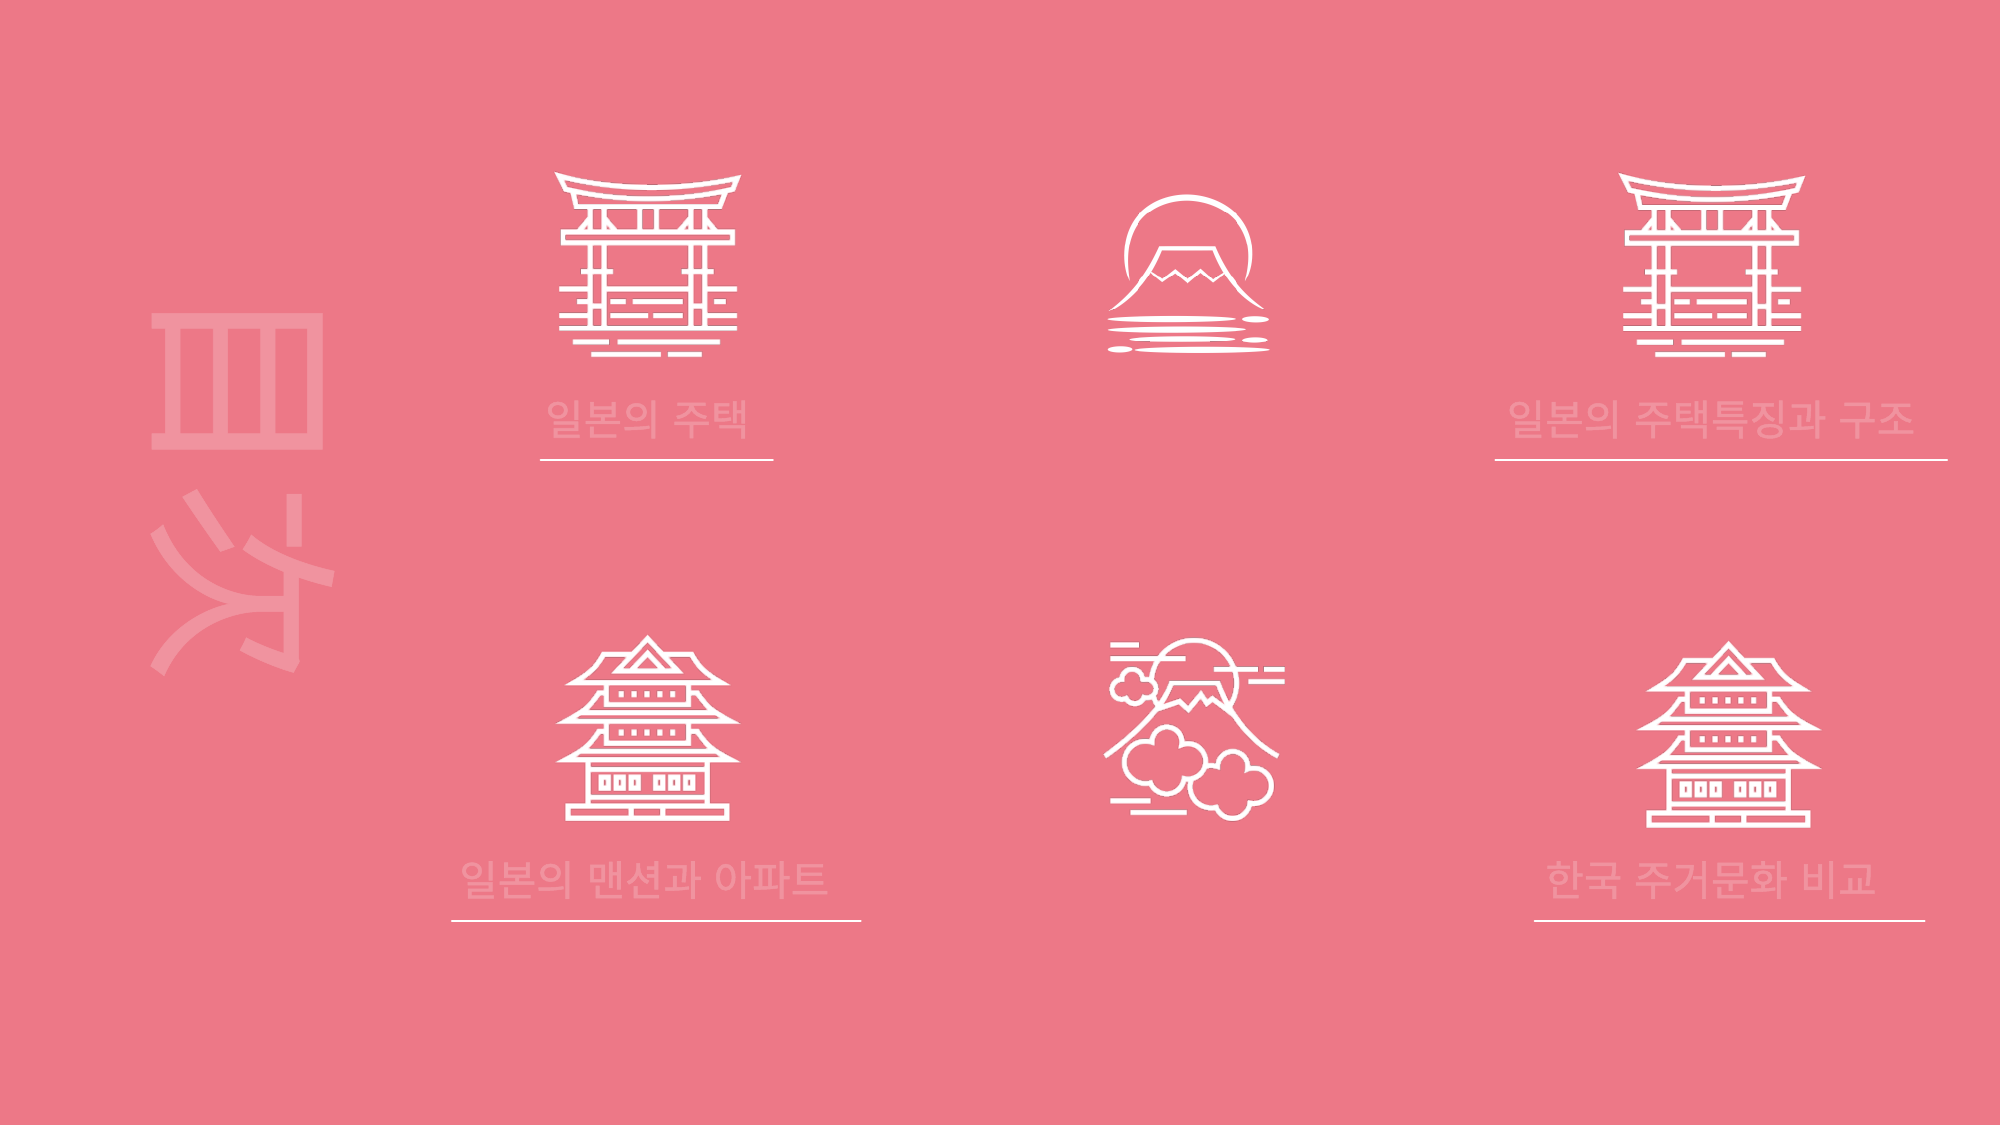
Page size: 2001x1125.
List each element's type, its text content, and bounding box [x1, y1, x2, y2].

picture [540, 160, 754, 375]
picture [1090, 180, 1286, 374]
picture [1087, 617, 1301, 832]
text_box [427, 846, 861, 921]
picture [1621, 627, 1835, 842]
text_box 目次 [101, 267, 374, 858]
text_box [1517, 846, 1925, 921]
picture [1604, 161, 1818, 375]
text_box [521, 385, 773, 461]
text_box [1475, 385, 1948, 461]
picture [540, 621, 754, 835]
